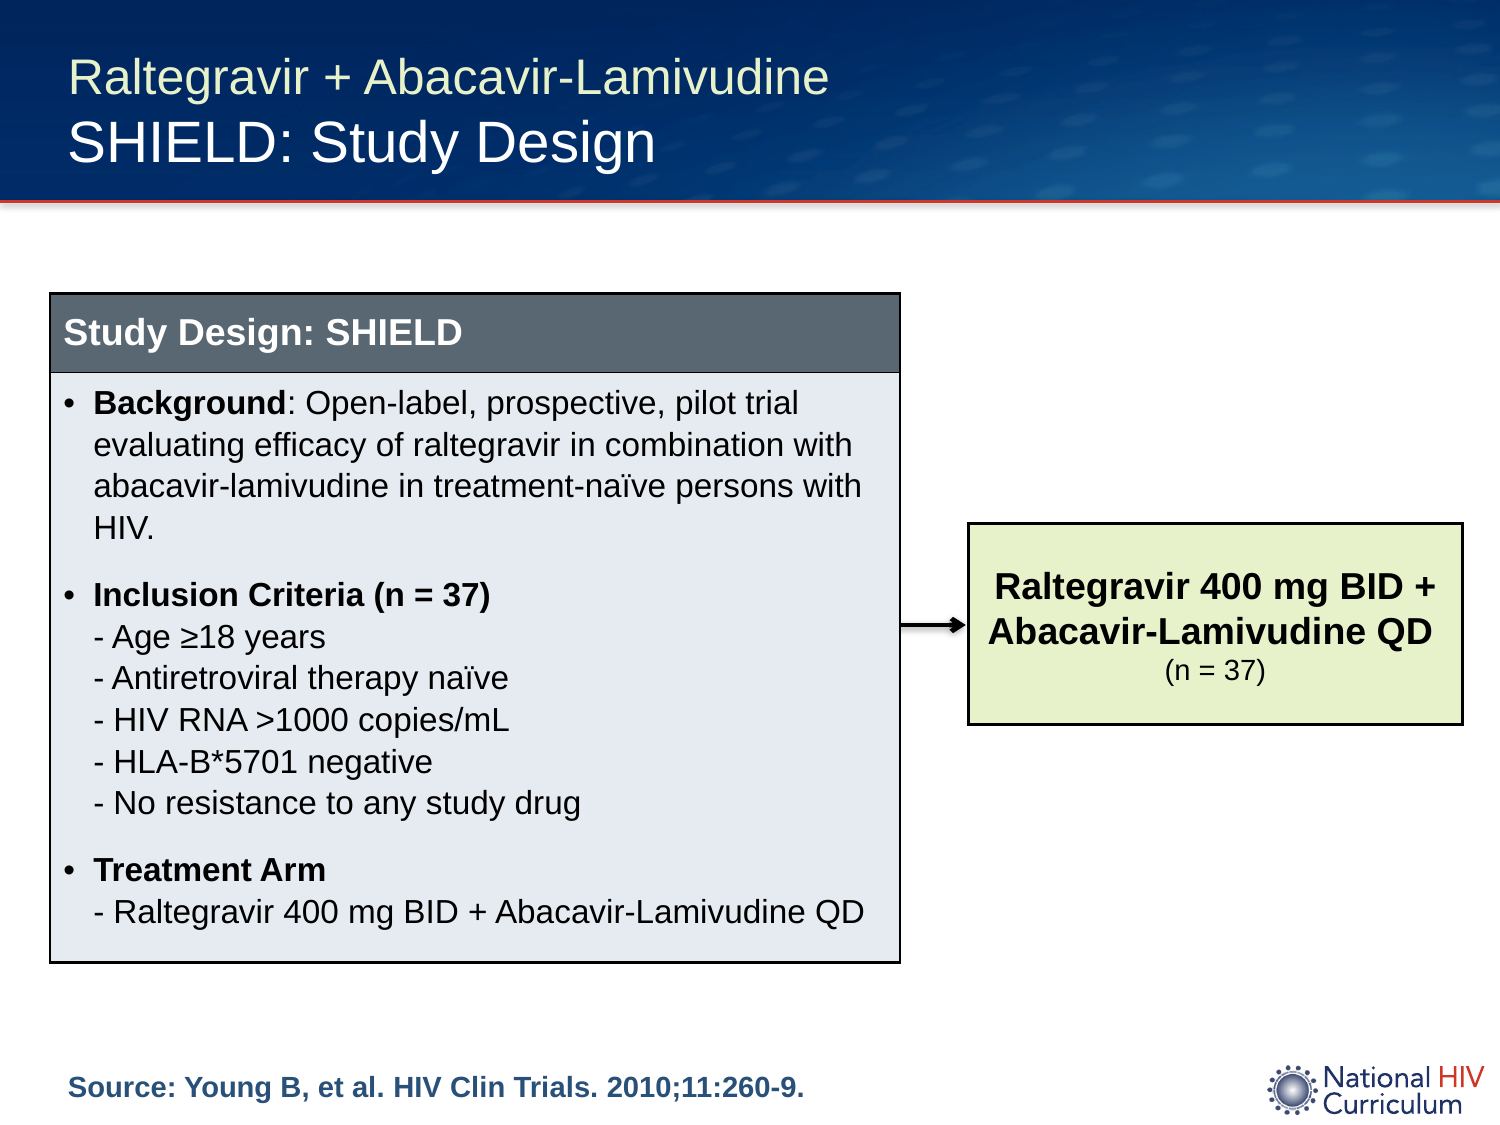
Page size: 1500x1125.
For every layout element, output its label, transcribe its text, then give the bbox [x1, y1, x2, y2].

table_header Study Design: SHIELD [51, 295, 899, 372]
list Source: Young B, et al. HIV Clin Trials. 2010;11:260-9. [53, 1059, 1261, 1113]
table_cell Background: Open-label, prospective, pilot trial evaluating efficacy of raltegravir in combination with abacavir-lamivudine in treatment-naïve persons with HIV. Inclusion Criteria (n = 37) - Age ≥18 years - Antiretroviral therapy naïve - HIV RNA >1000 copies/mL - HLA-B*5701 negative - No resistance to any study drug Treatment Arm - Raltegravir 400 mg BID + Abacavir-Lamivudine QD [51, 373, 899, 961]
picture [0, 0, 1500, 200]
title Raltegravir + Abacavir-Lamivudine SHIELD: Study Design [53, 19, 1447, 199]
picture [1267, 1065, 1318, 1115]
text_box Raltegravir 400 mg BID + Abacavir-Lamivudine QD (n = 37) [968, 523, 1463, 725]
